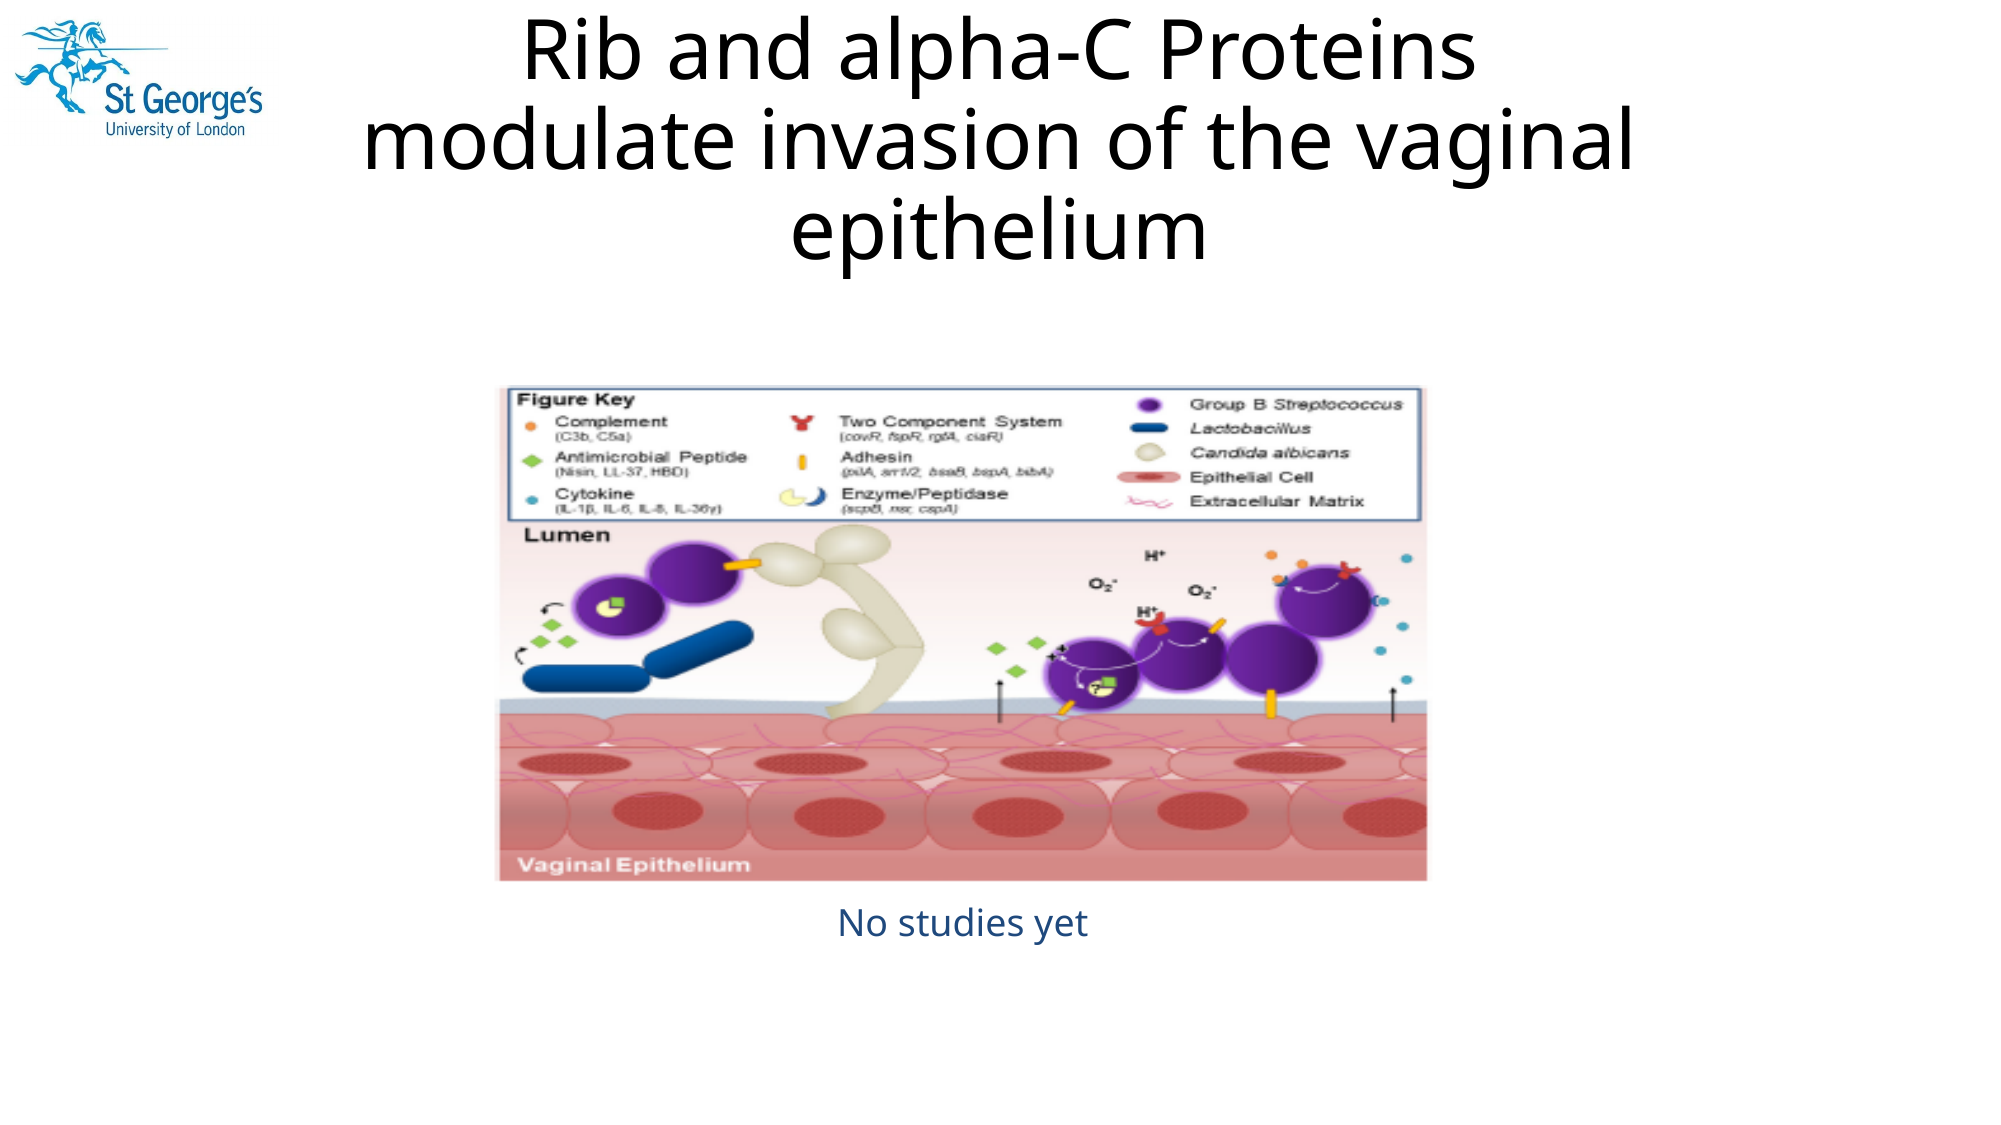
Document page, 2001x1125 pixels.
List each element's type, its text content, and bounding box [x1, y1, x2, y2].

text_box No studies yet [831, 893, 1095, 950]
picture [3, 16, 281, 146]
title Rib and alpha-C Proteins modulate invasion of the vaginal epithelium [324, 71, 1675, 213]
picture [493, 385, 1443, 885]
